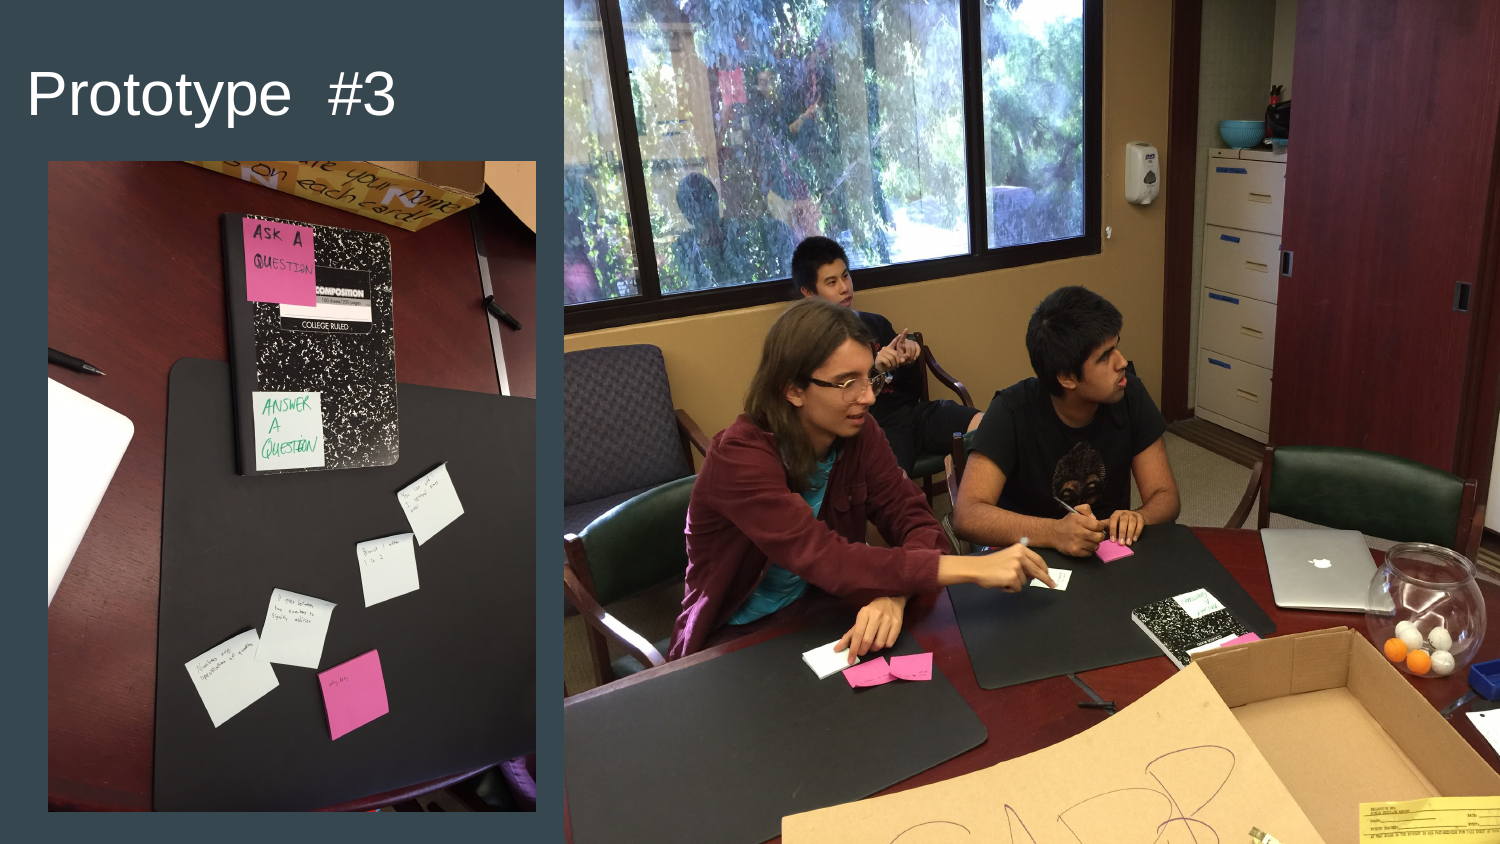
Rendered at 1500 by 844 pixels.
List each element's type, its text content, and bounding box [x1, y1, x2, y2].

title Prototype #3 [11, 37, 444, 132]
picture [48, 0, 1500, 844]
